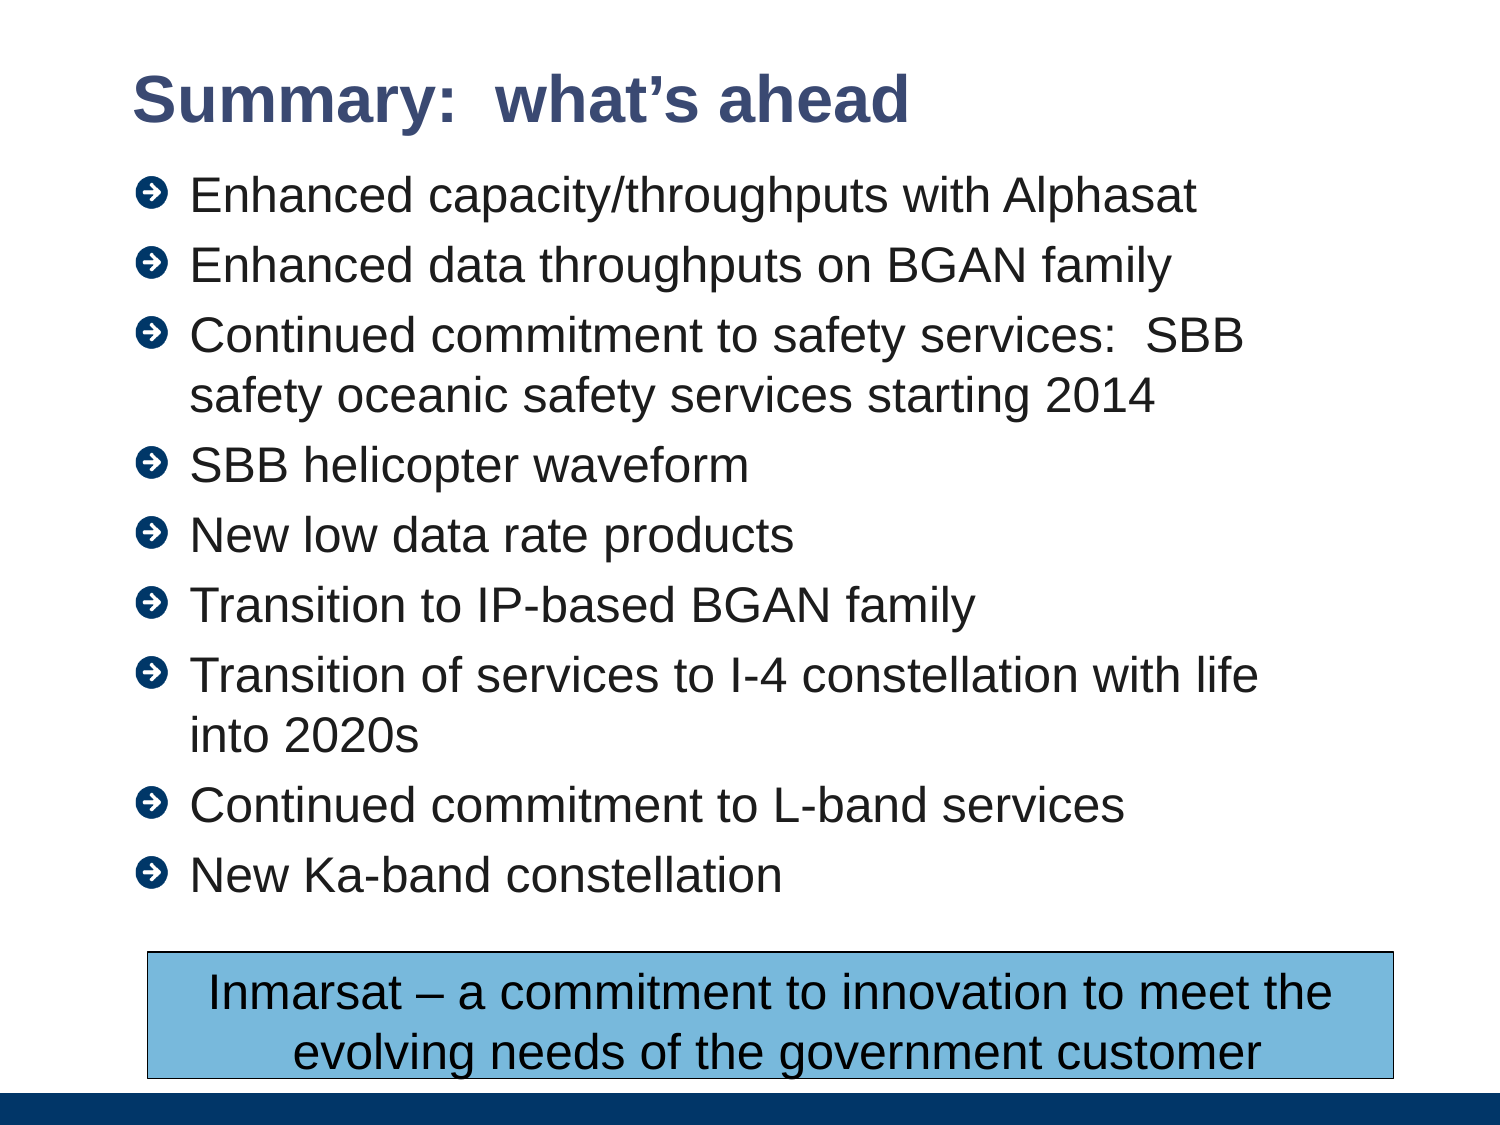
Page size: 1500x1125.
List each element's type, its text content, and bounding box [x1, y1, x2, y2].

list Enhanced capacity/throughputs with Alphasat Enhanced data throughputs on BGAN family Continued commitment to safety services: SBB safety oceanic safety services starting 2014 SBB helicopter waveform New low data rate products Transition to IP-based BGAN family Transition of services to I-4 constellation with life into 2020s Continued commitment to L-band services New Ka-band constellation [117, 154, 1359, 953]
text_box Inmarsat – a commitment to innovation to meet the evolving needs of the government customer [147, 952, 1394, 1079]
picture [133, 174, 181, 210]
picture [133, 514, 181, 550]
picture [133, 314, 181, 350]
picture [133, 444, 181, 480]
picture [133, 854, 181, 890]
picture [0, 1093, 1500, 1125]
picture [133, 654, 181, 690]
picture [133, 244, 181, 280]
picture [133, 784, 181, 820]
title Summary: what’s ahead [117, 48, 1353, 146]
picture [133, 584, 181, 620]
